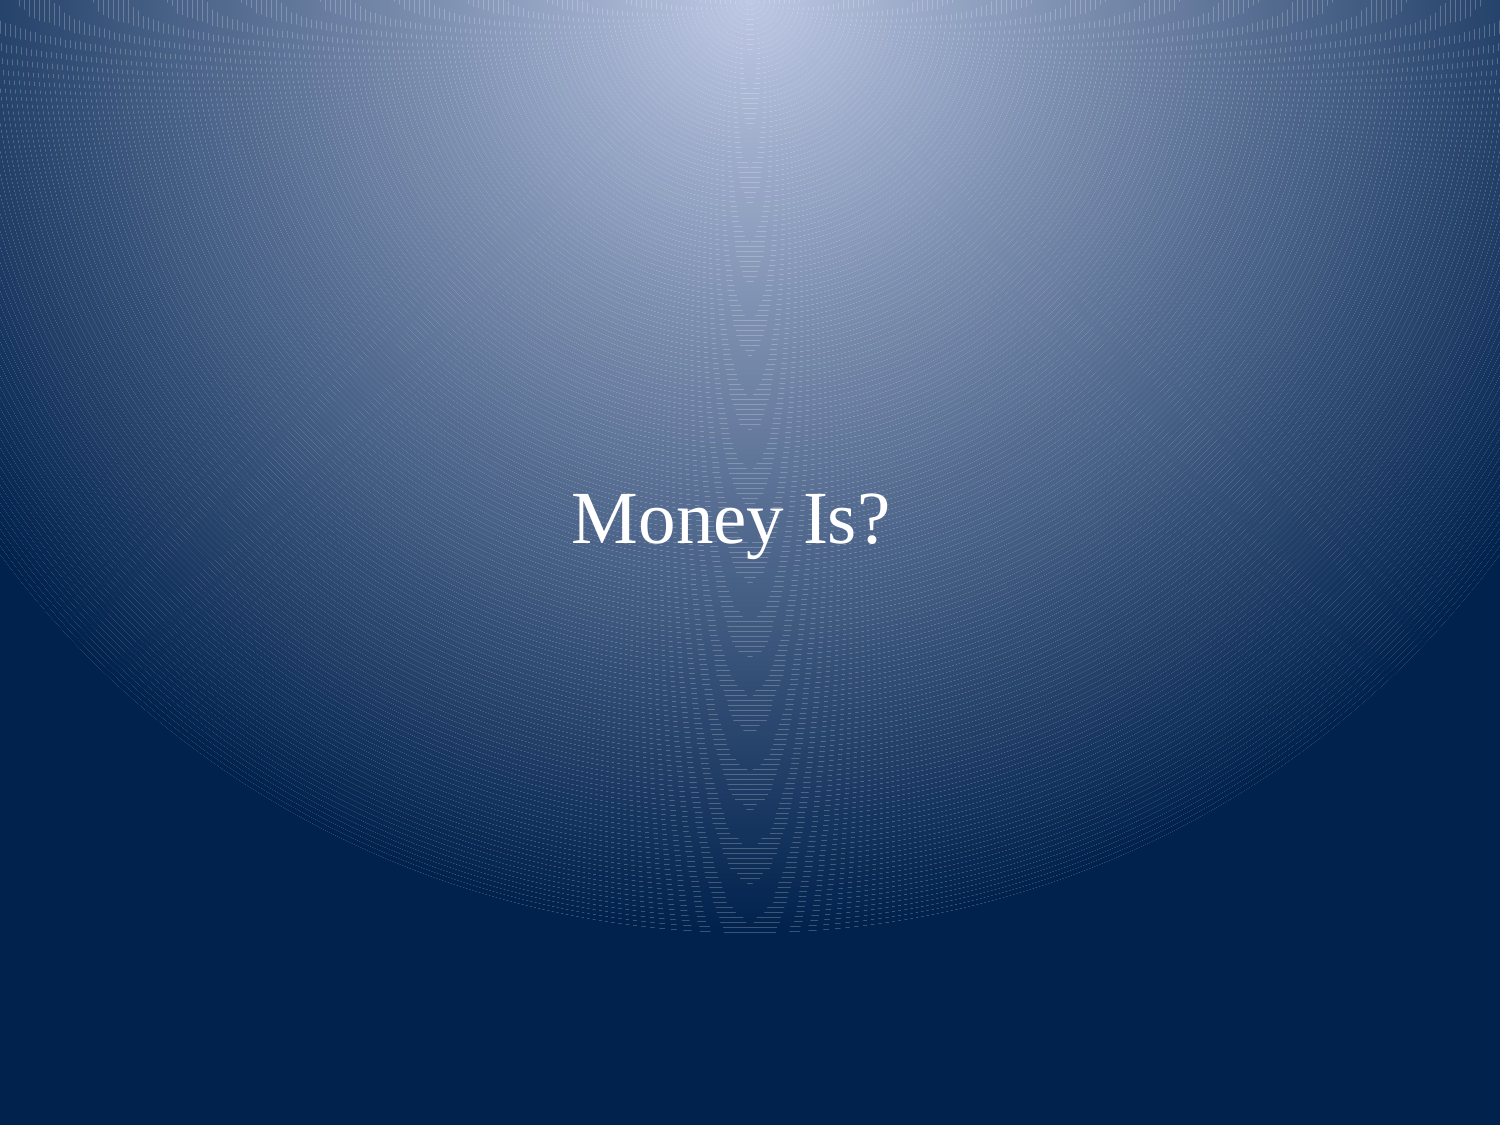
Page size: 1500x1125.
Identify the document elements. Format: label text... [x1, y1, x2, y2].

title Money Is? [0, 442, 1500, 586]
